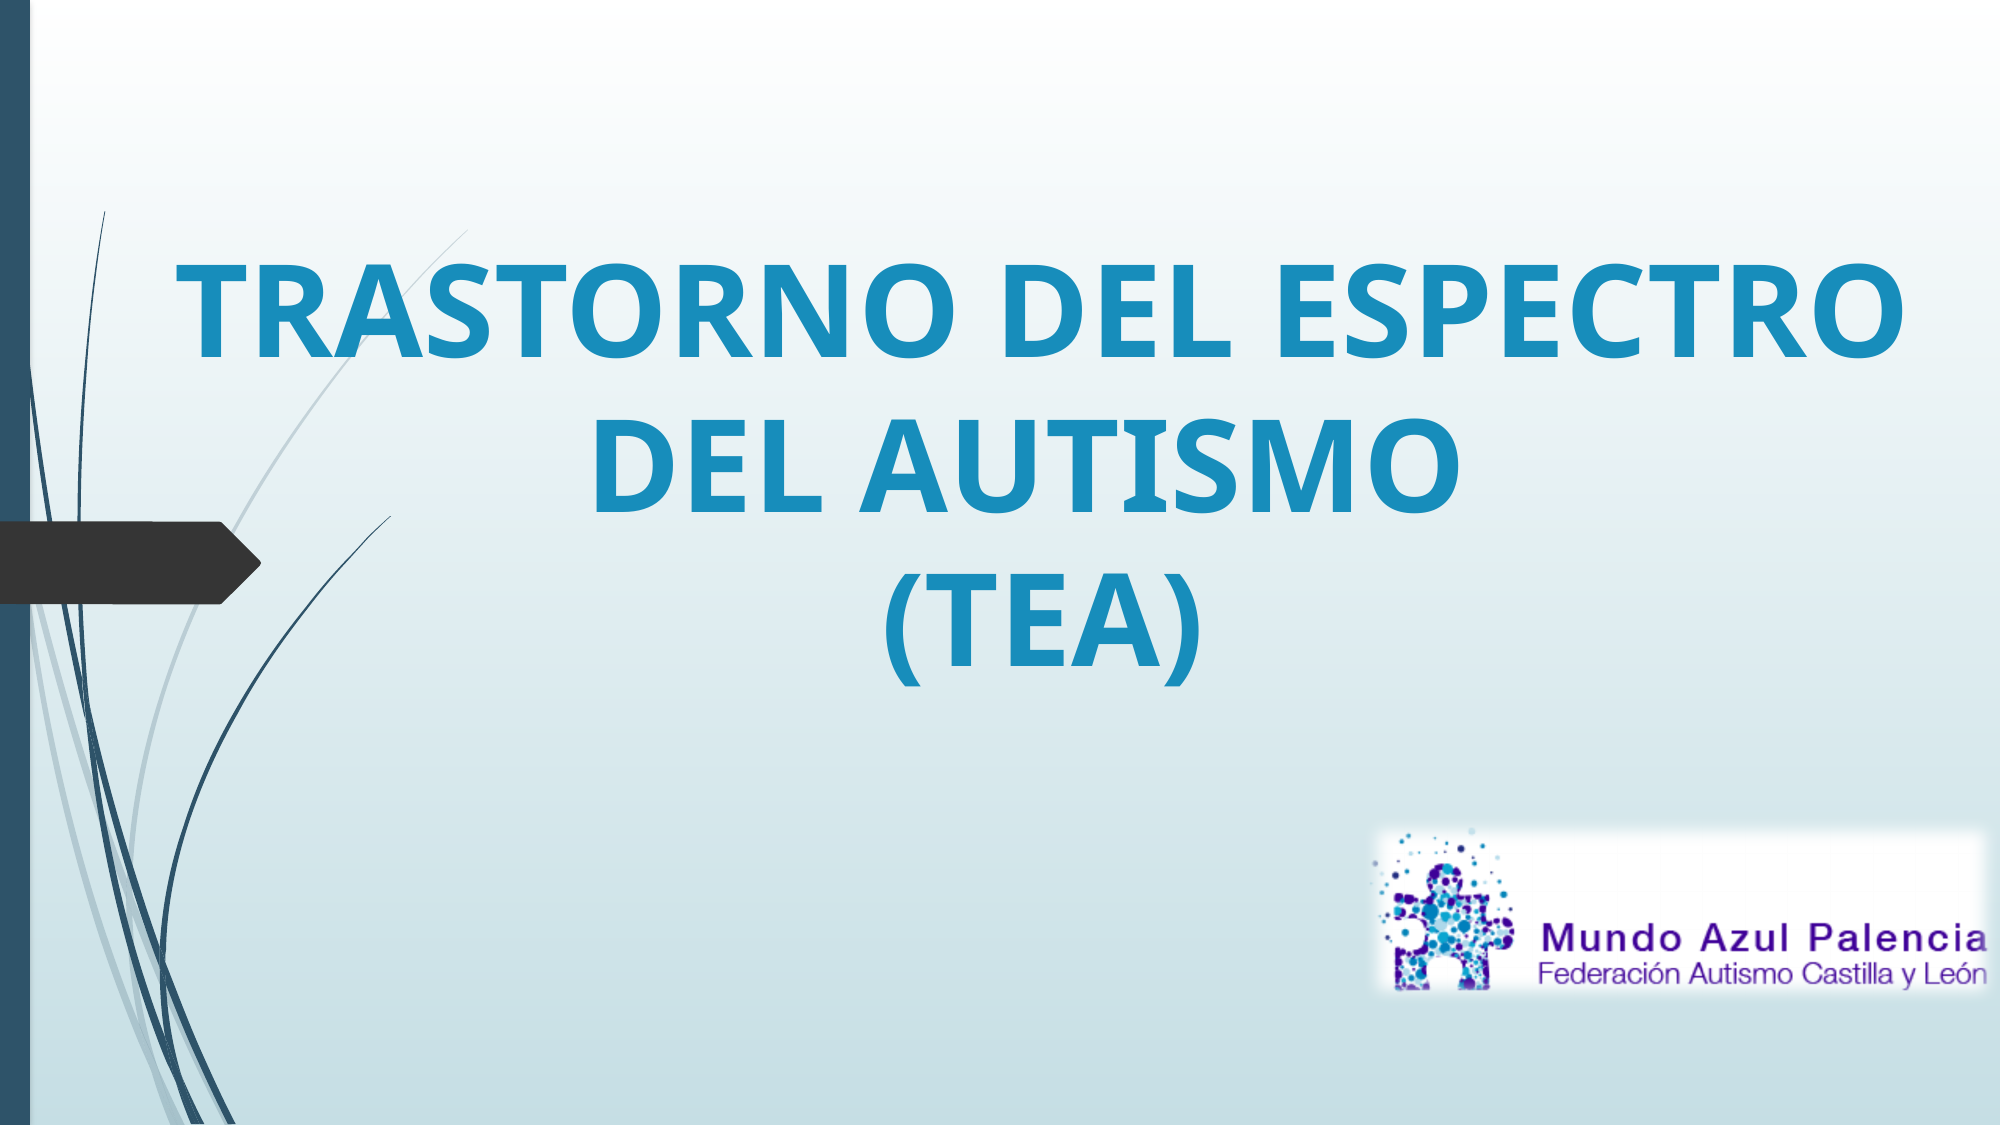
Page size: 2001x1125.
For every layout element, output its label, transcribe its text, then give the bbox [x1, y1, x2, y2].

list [1362, 815, 2000, 1007]
title TRASTORNO DEL ESPECTRO DEL AUTISMO (TEA) [126, 214, 1959, 700]
